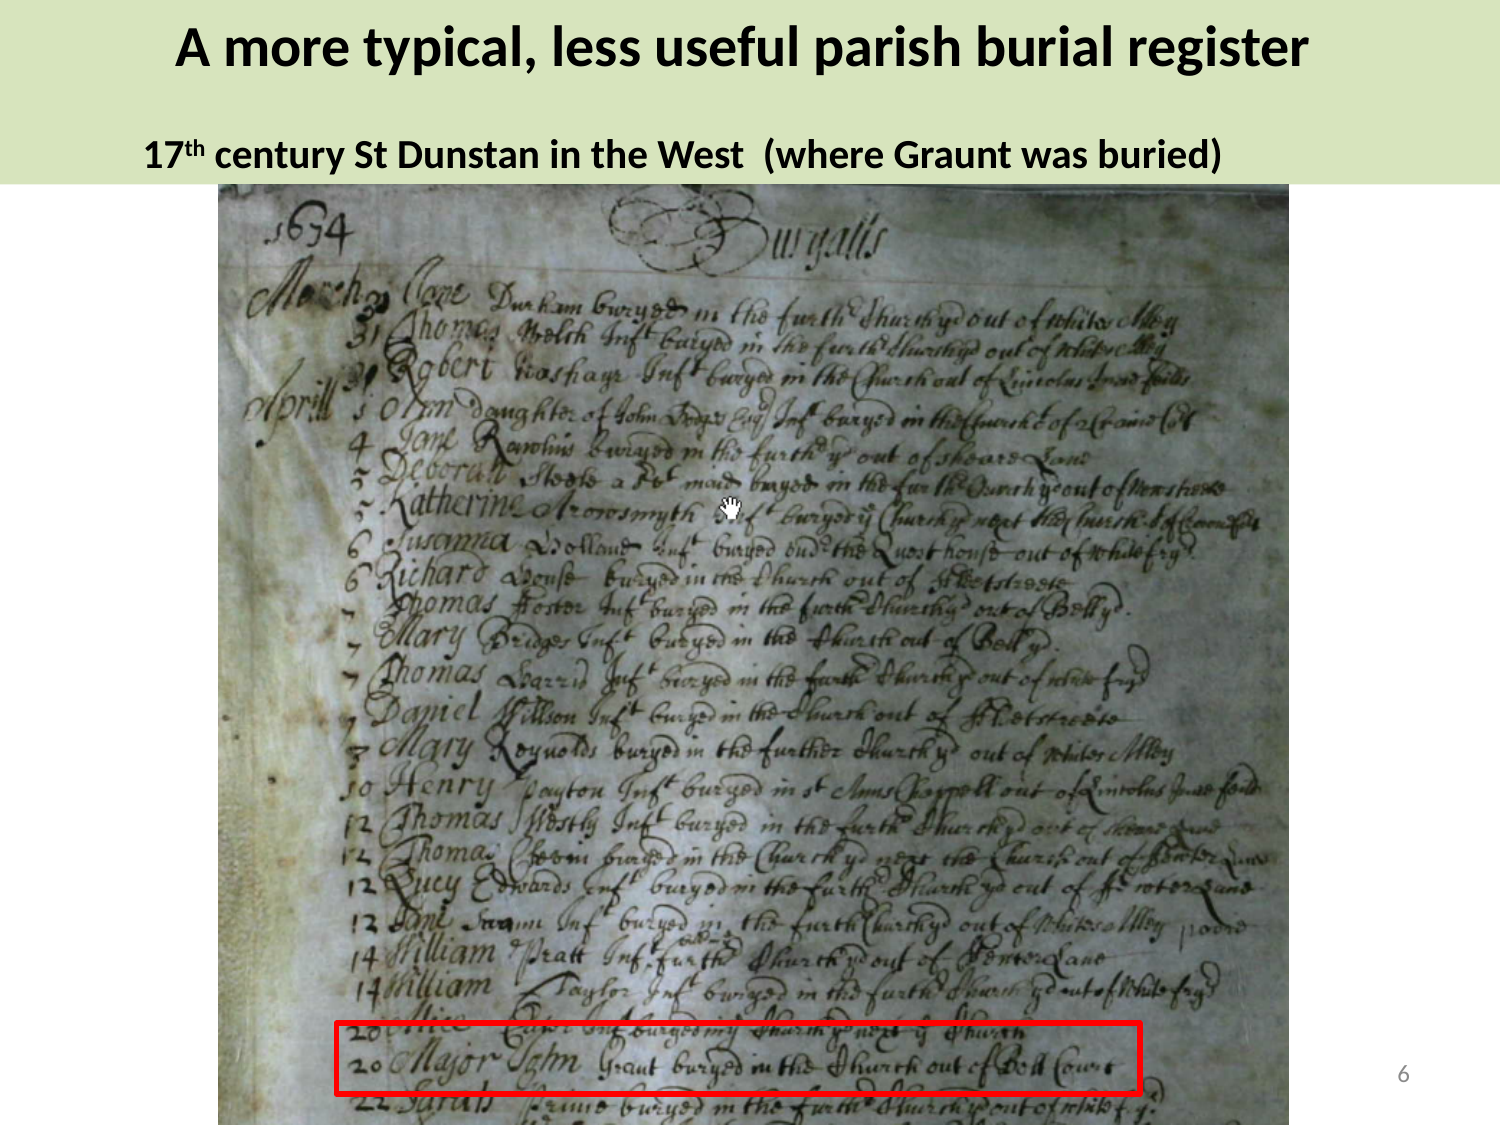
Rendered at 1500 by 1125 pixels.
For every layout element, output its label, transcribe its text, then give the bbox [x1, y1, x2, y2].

picture [218, 184, 1289, 1125]
slide_number 6 [1293, 1042, 1425, 1103]
title A more typical, less useful parish burial register 17th century St Dunstan in the West (where Graunt was buried) [0, 0, 1500, 185]
